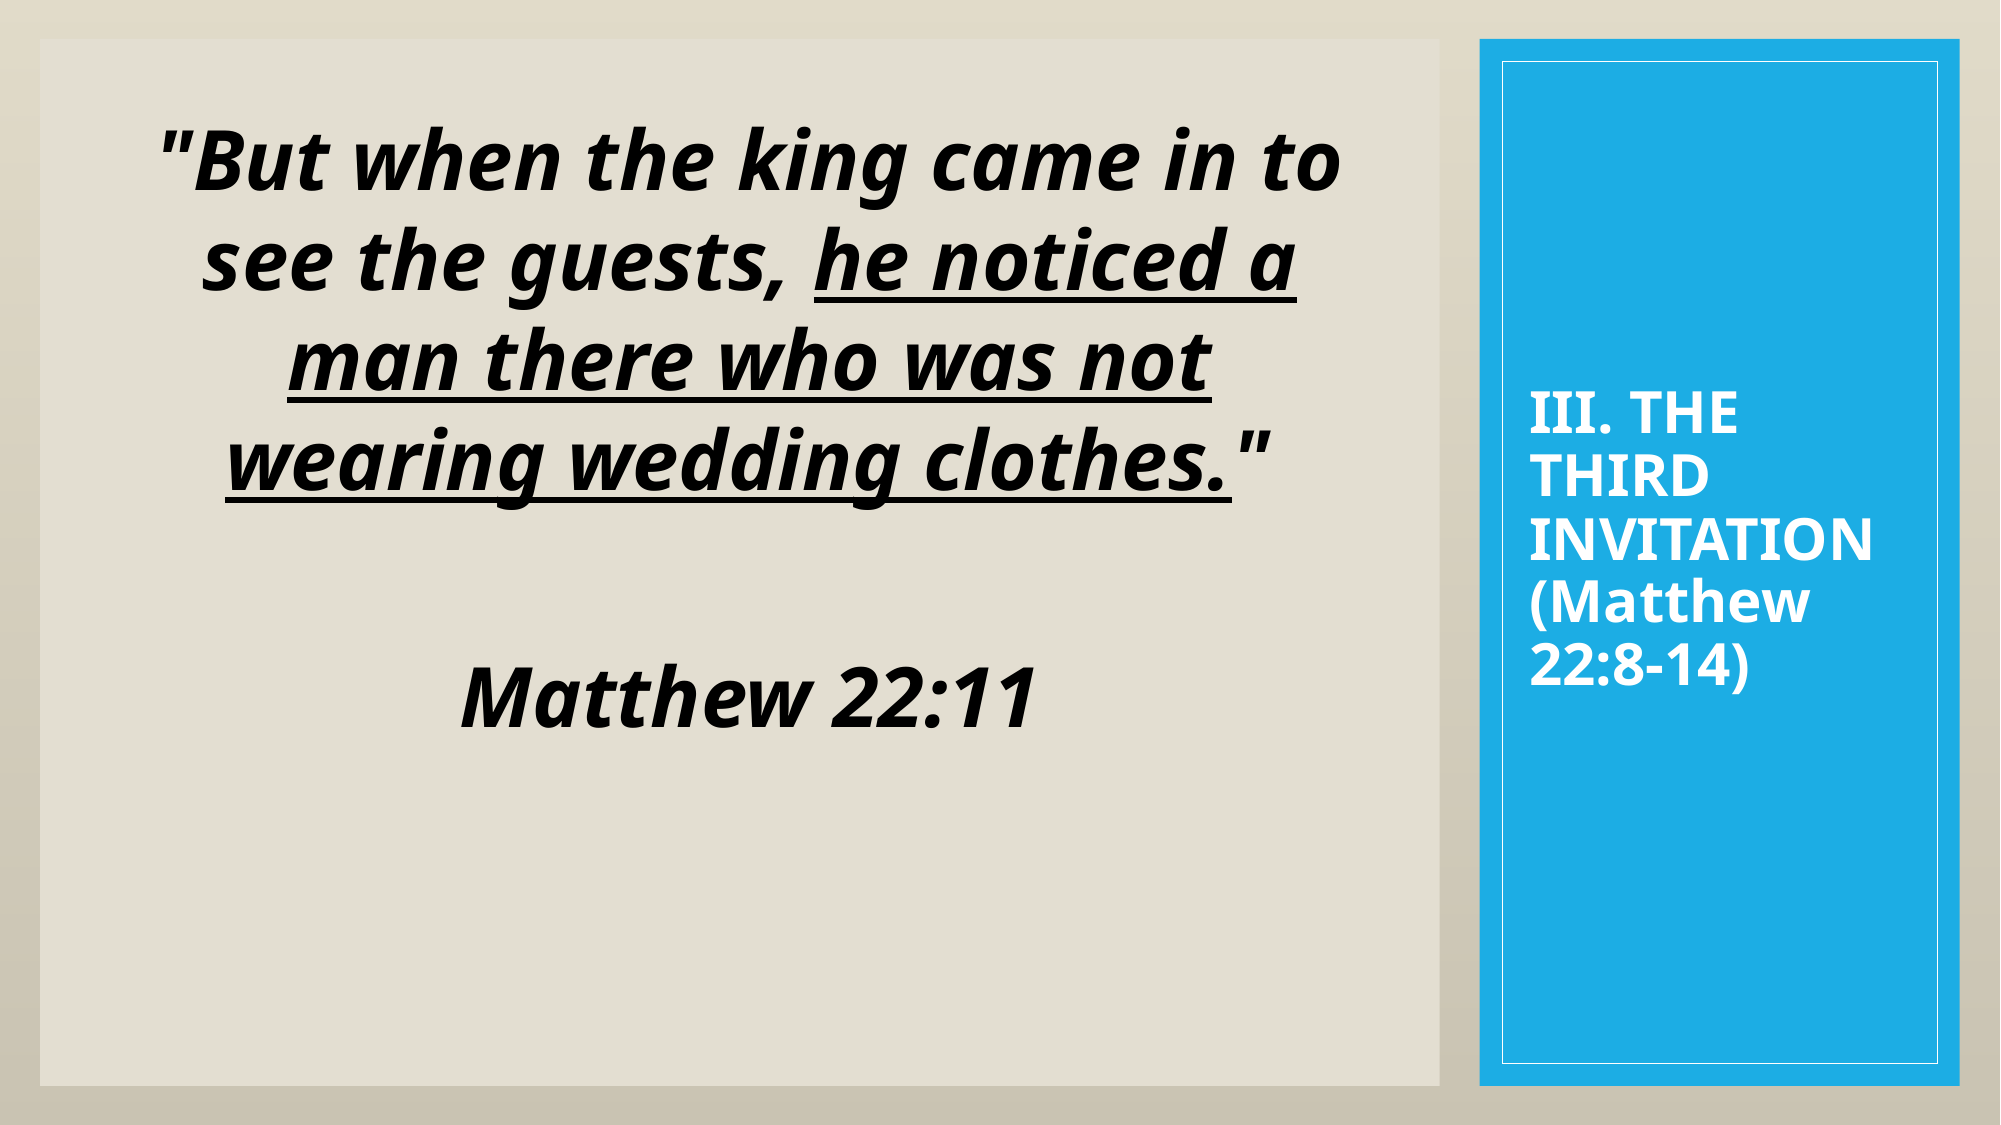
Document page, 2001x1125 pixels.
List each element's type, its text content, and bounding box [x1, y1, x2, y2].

list "But when the king came in to see the guests, he noticed a man there who was not wearing wedding clothes." Matthew 22:11 [112, 99, 1388, 975]
title III. THE THIRD INVITATION (Matthew 22:8-14) [1514, 369, 1913, 706]
